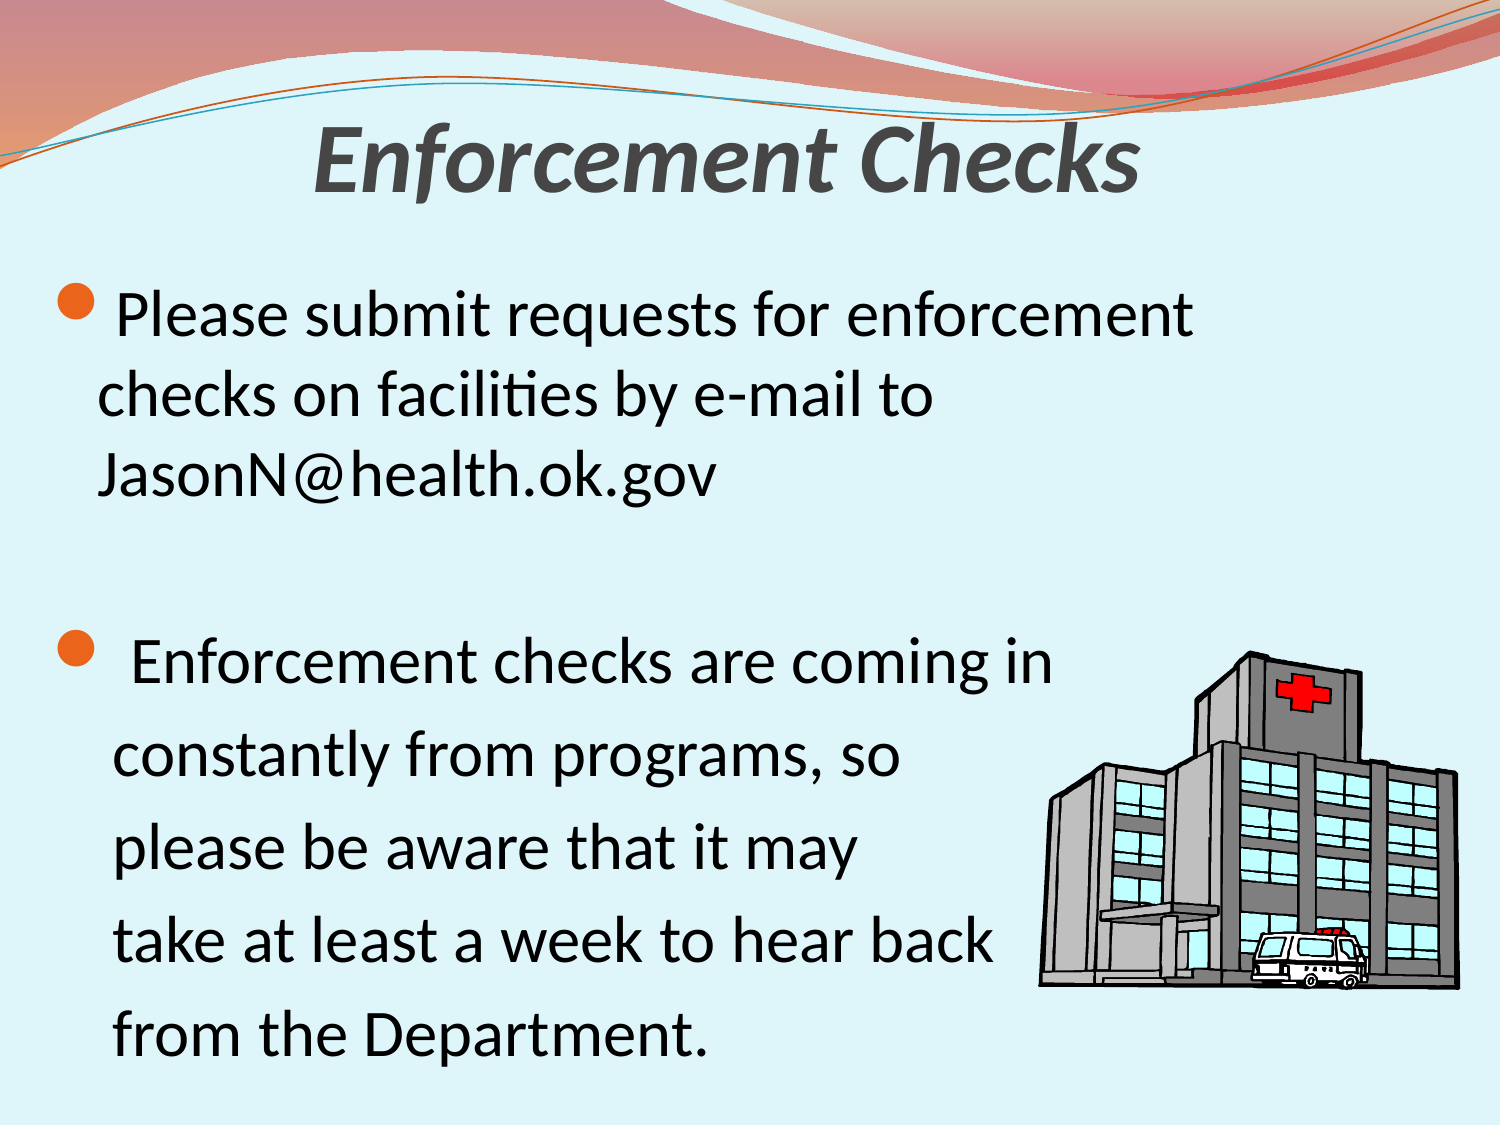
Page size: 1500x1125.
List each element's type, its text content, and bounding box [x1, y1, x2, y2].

picture [1037, 649, 1463, 993]
list Please submit requests for enforcement checks on facilities by e-mail to JasonN@health.ok.gov Enforcement checks are coming in constantly from programs, so please be aware that it may take at least a week to hear back from the Department. [37, 262, 1400, 1050]
title Enforcement Checks [312, 37, 1175, 213]
